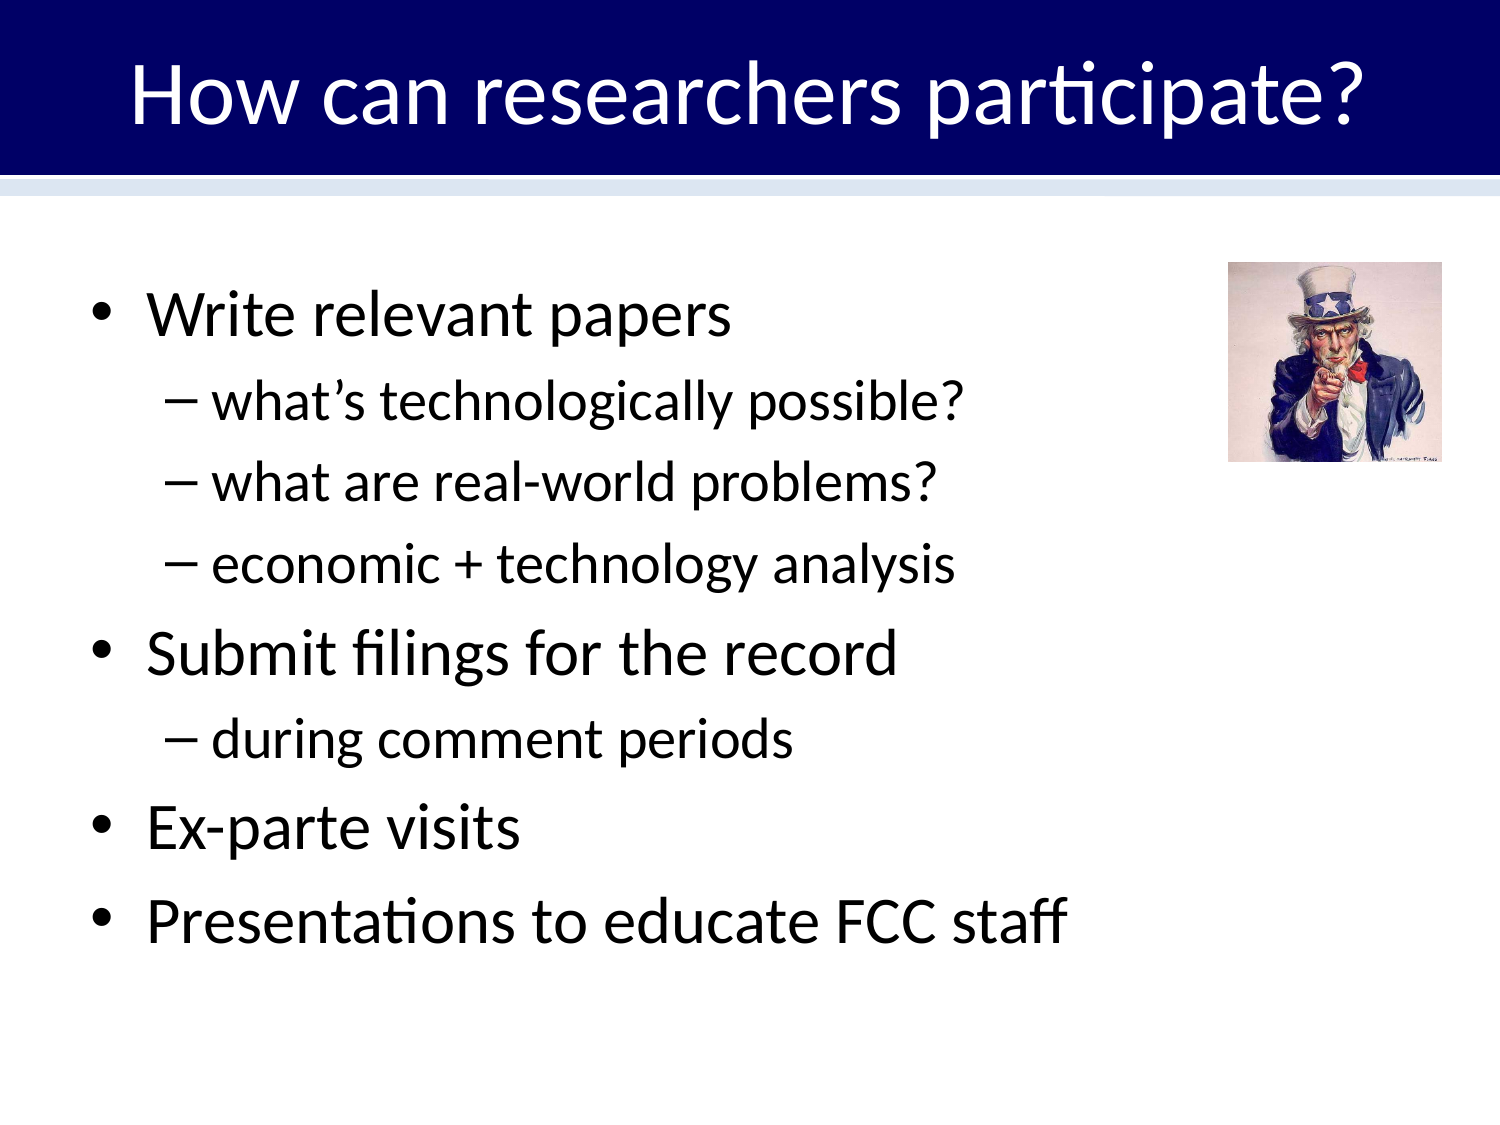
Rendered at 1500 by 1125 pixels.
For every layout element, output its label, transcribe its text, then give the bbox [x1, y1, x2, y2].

list Write relevant papers what’s technologically possible? what are real-world problems? economic + technology analysis Submit filings for the record during comment periods Ex-parte visits Presentations to educate FCC staff [75, 262, 1425, 1005]
picture [1228, 262, 1442, 463]
title How can researchers participate? [75, 0, 1425, 182]
